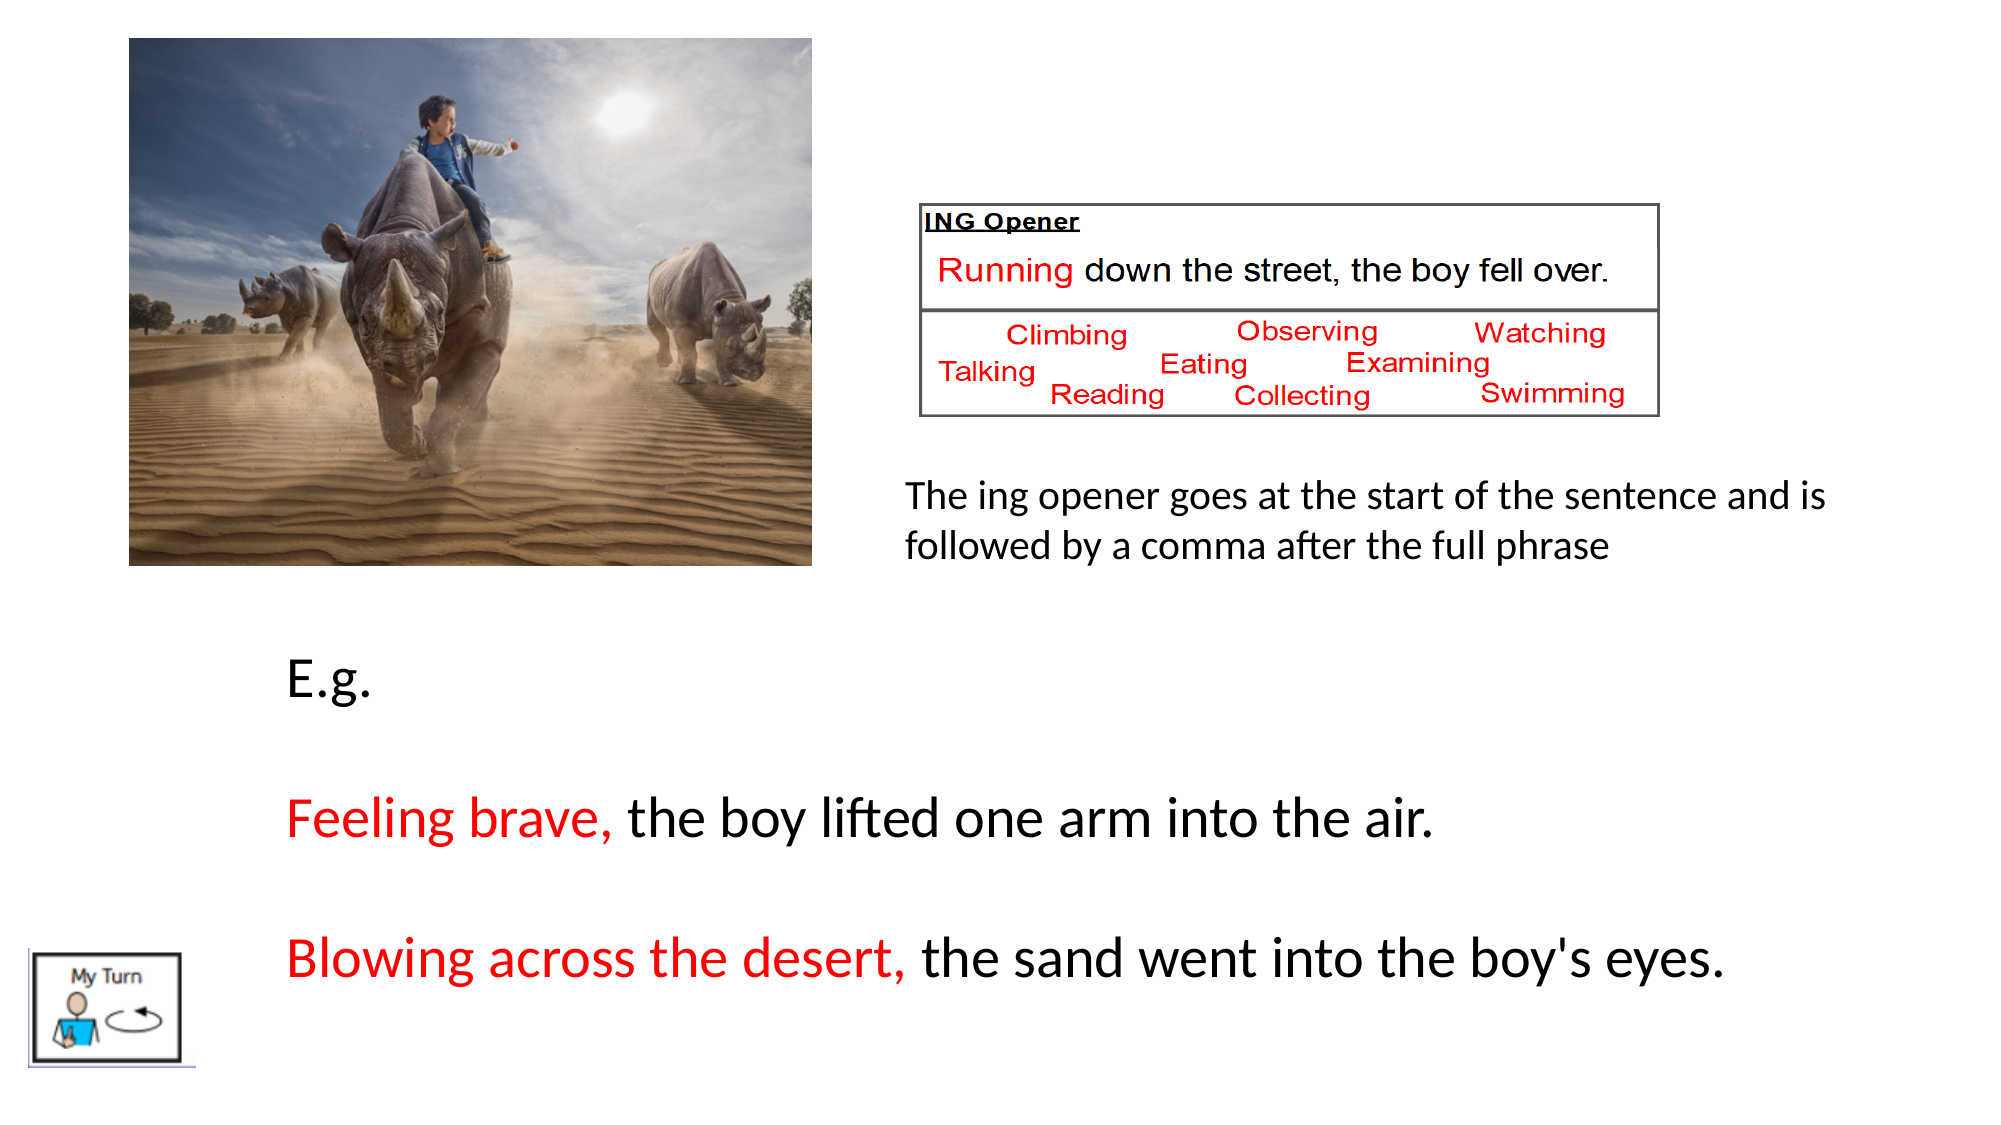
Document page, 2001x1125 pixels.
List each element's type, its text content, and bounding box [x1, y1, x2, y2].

picture [919, 203, 1660, 418]
picture [129, 38, 812, 567]
text_box E.g. Feeling brave, the boy lifted one arm into the air. Blowing across the desert, the sand went into the boy's eyes. [272, 632, 1861, 1125]
picture [28, 948, 196, 1068]
text_box The ing opener goes at the start of the sentence and is followed by a comma after the full phrase [890, 460, 1885, 576]
